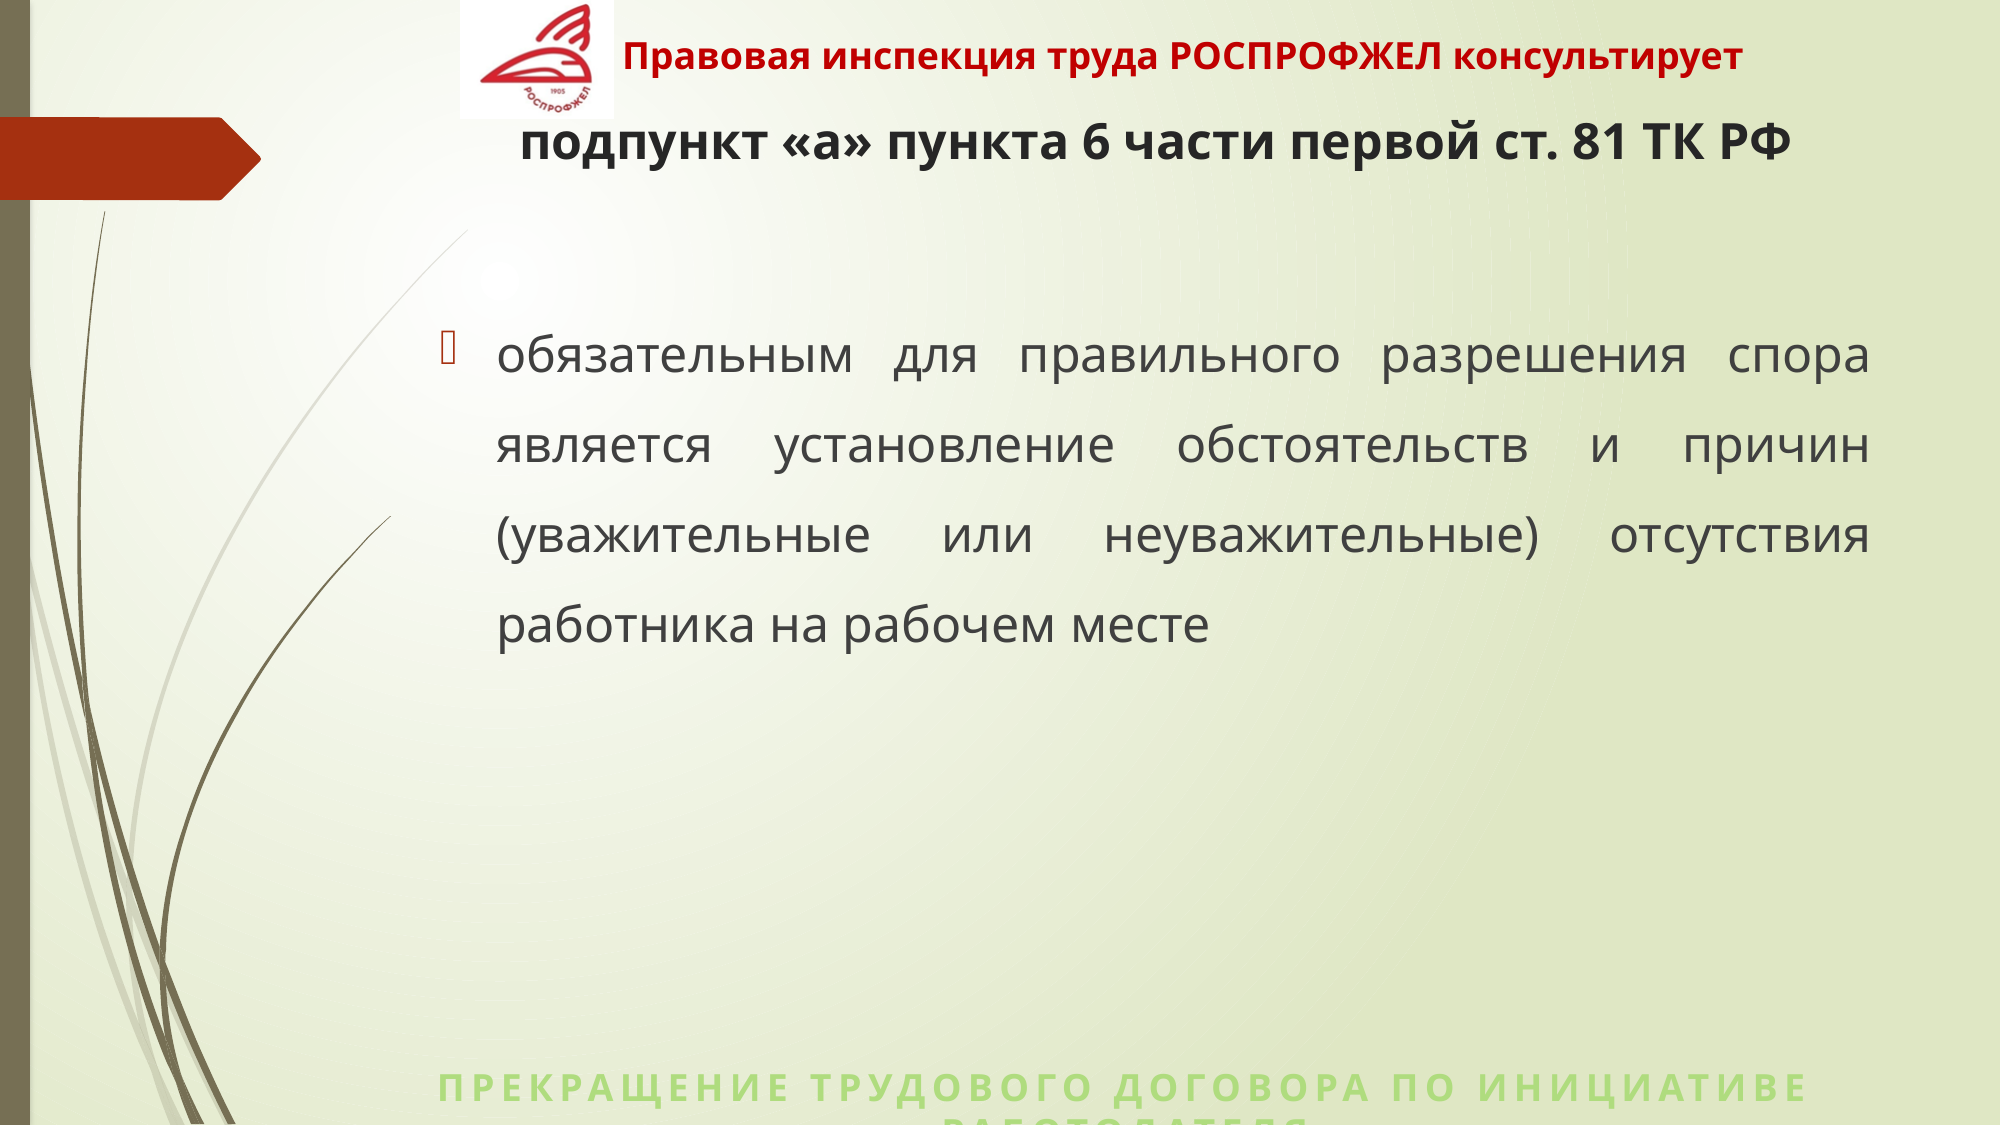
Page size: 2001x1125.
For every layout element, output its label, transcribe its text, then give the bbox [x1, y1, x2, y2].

text_box Правовая инспекция труда РОСПРОФЖЕЛ консультирует [620, 24, 1888, 85]
picture [460, 0, 615, 120]
title подпункт «а» пункта 6 части первой ст. 81 ТК РФ [425, 102, 1888, 190]
text_box прекращение трудового договора по инициативе работодателя [249, 1056, 2000, 1125]
list обязательным для правильного разрешения спора является установление обстоятельств и причин (уважительные или неуважительные) отсутствия работника на рабочем месте [424, 285, 1888, 970]
